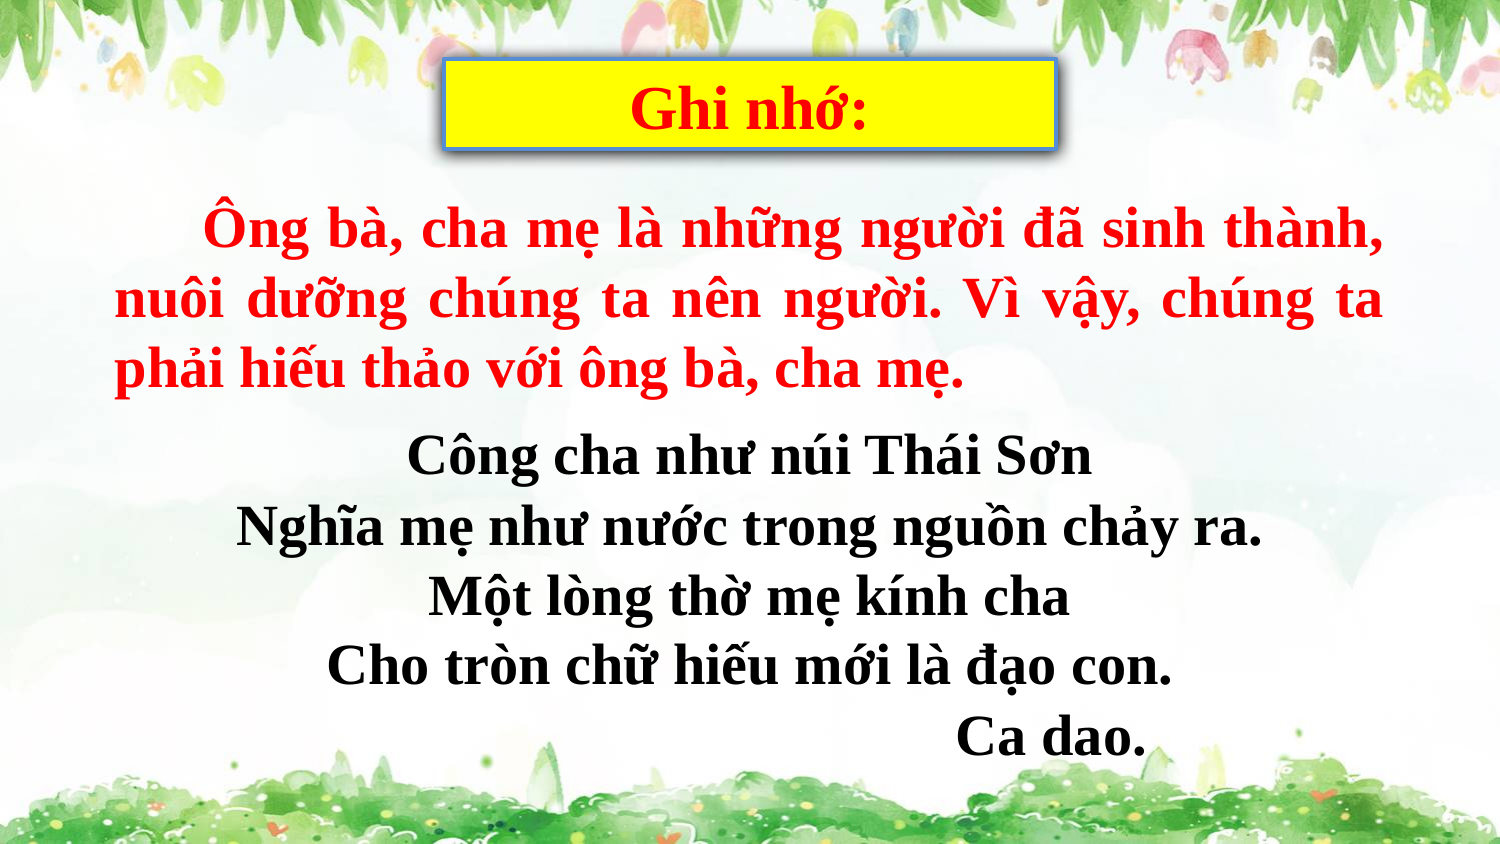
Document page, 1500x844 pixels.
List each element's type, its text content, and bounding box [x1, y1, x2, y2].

text_box Ông bà, cha mẹ là những người đã sinh thành, nuôi dưỡng chúng ta nên người. Vì vậy, chúng ta phải hiếu thảo với ông bà, cha mẹ. [99, 182, 1400, 407]
picture [0, 0, 1500, 844]
text_box Ghi nhớ: [442, 57, 1058, 151]
text_box Công cha như núi Thái Sơn Nghĩa mẹ như nước trong nguồn chảy ra. Một lòng thờ mẹ kính cha Cho tròn chữ hiếu mới là đạo con. Ca dao. [99, 409, 1400, 774]
